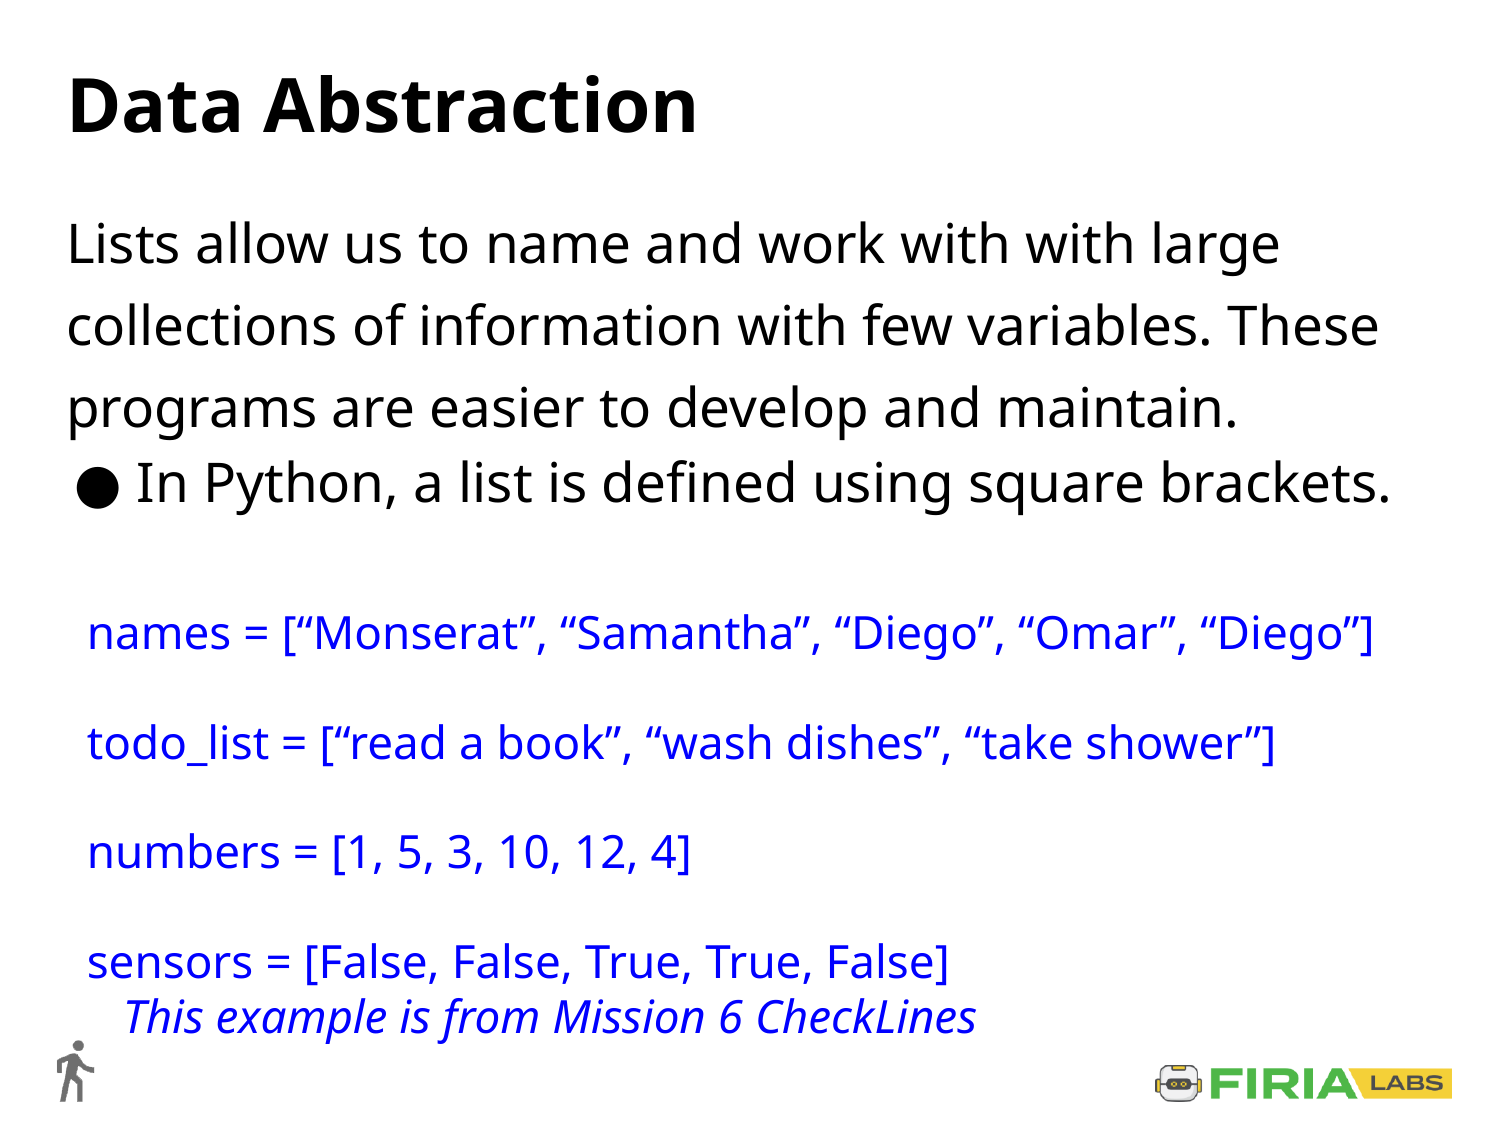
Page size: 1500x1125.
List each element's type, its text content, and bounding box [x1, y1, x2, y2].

picture [41, 1030, 103, 1107]
list Lists allow us to name and work with with large collections of information with few variables. These programs are easier to develop and maintain. In Python, a list is defined using square brackets. [51, 190, 1414, 570]
picture [1144, 1058, 1459, 1107]
text_box names = [“Monserat”, “Samantha”, “Diego”, “Omar”, “Diego”] todo_list = [“read a book”, “wash dishes”, “take shower”] numbers = [1, 5, 3, 10, 12, 4] sensors = [False, False, True, True, False] This example is from Mission 6 CheckLines [71, 588, 1449, 1069]
title Data Abstraction [51, 34, 1449, 172]
